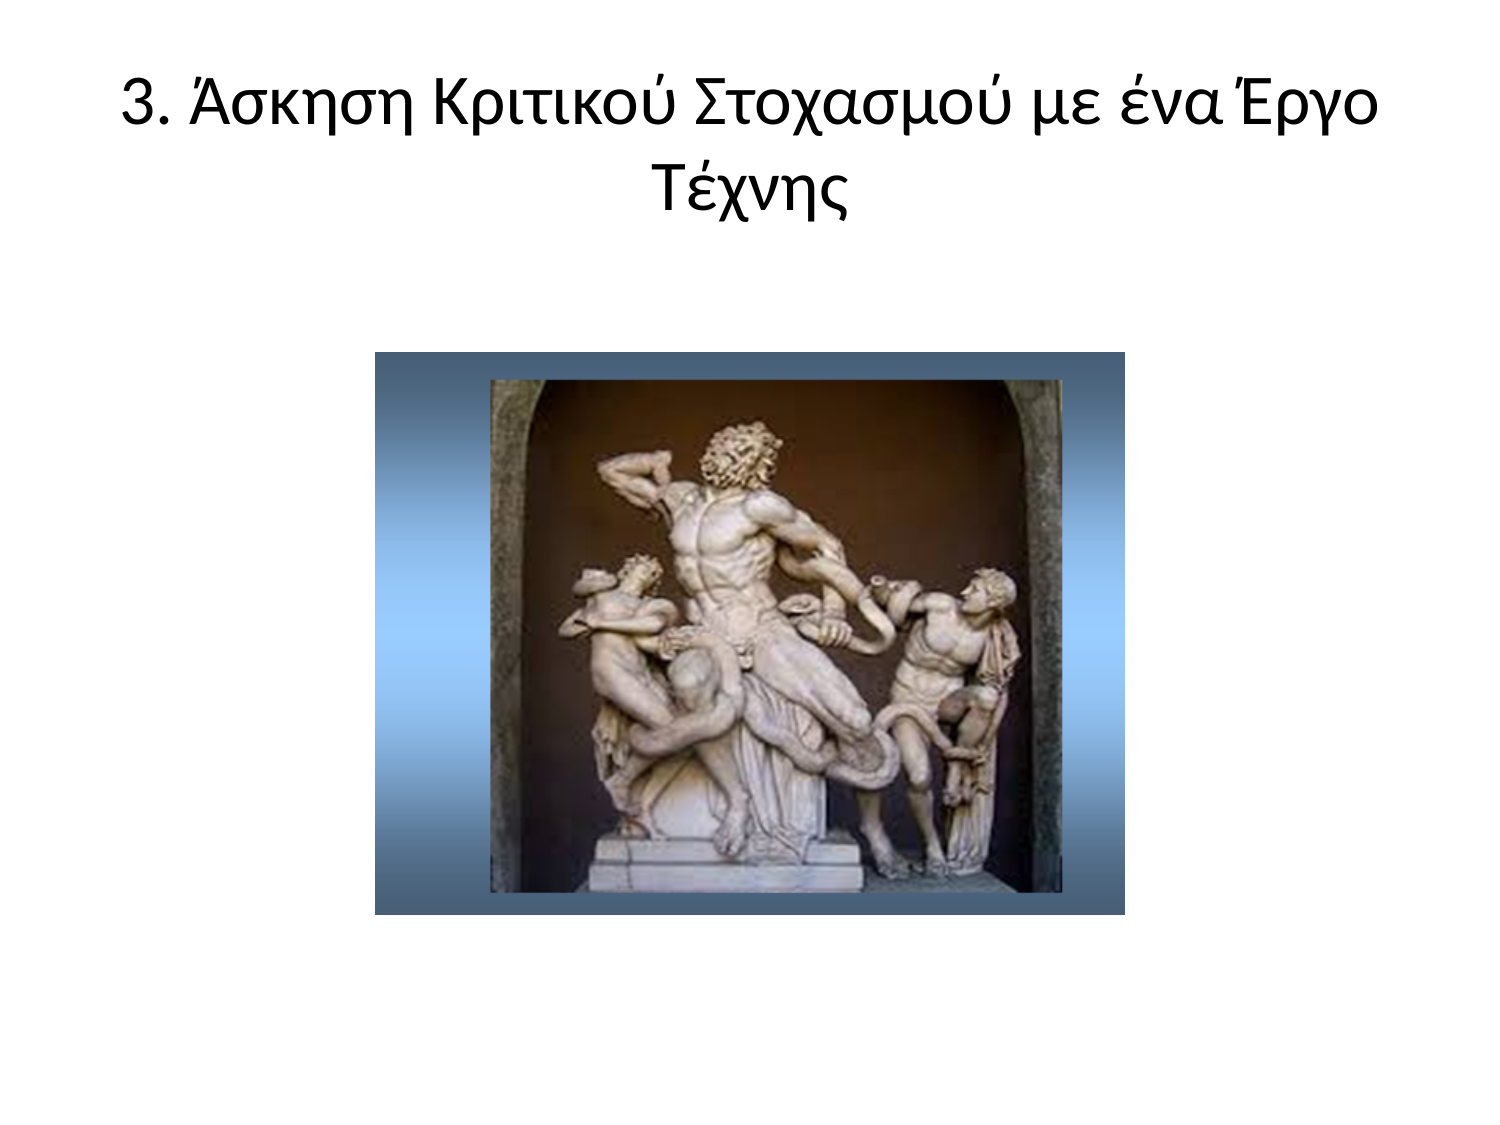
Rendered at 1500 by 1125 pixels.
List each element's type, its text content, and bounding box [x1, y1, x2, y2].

title 3. Άσκηση Κριτικού Στοχασμού με ένα Έργο Τέχνης [75, 45, 1425, 233]
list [374, 352, 1126, 916]
